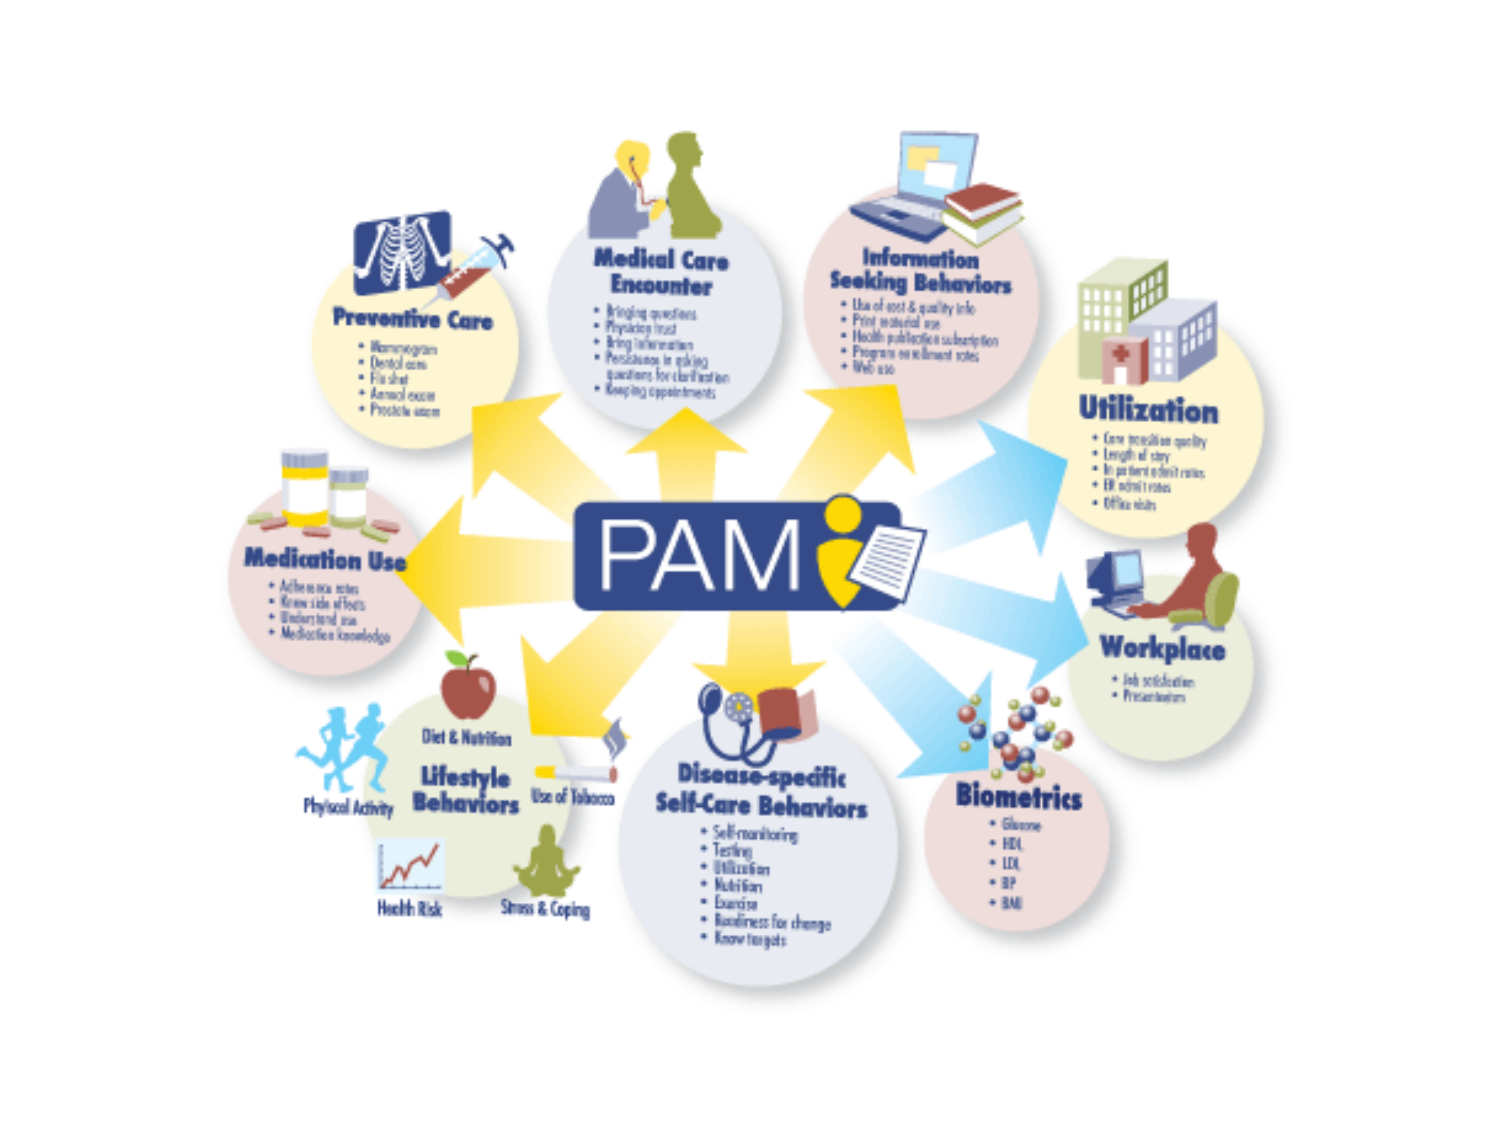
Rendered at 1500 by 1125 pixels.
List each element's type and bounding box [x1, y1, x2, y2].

picture [150, 97, 1356, 1030]
